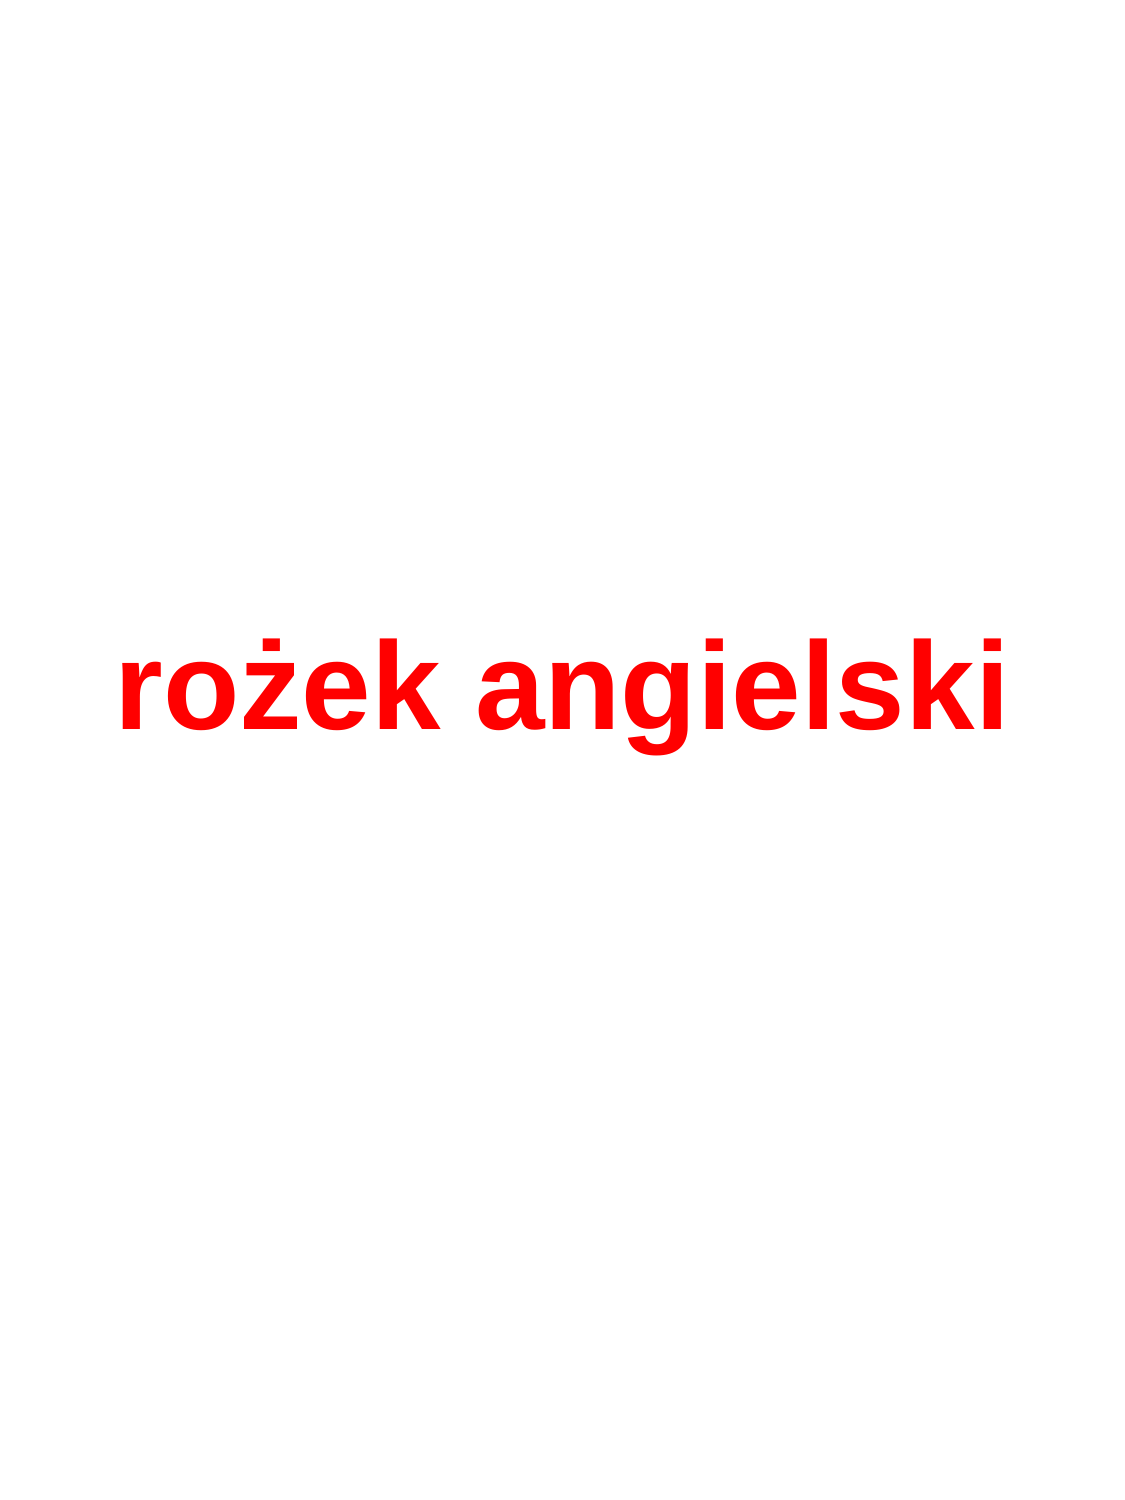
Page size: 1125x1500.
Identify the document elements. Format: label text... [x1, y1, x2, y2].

text_box rożek angielski [0, 596, 1125, 941]
